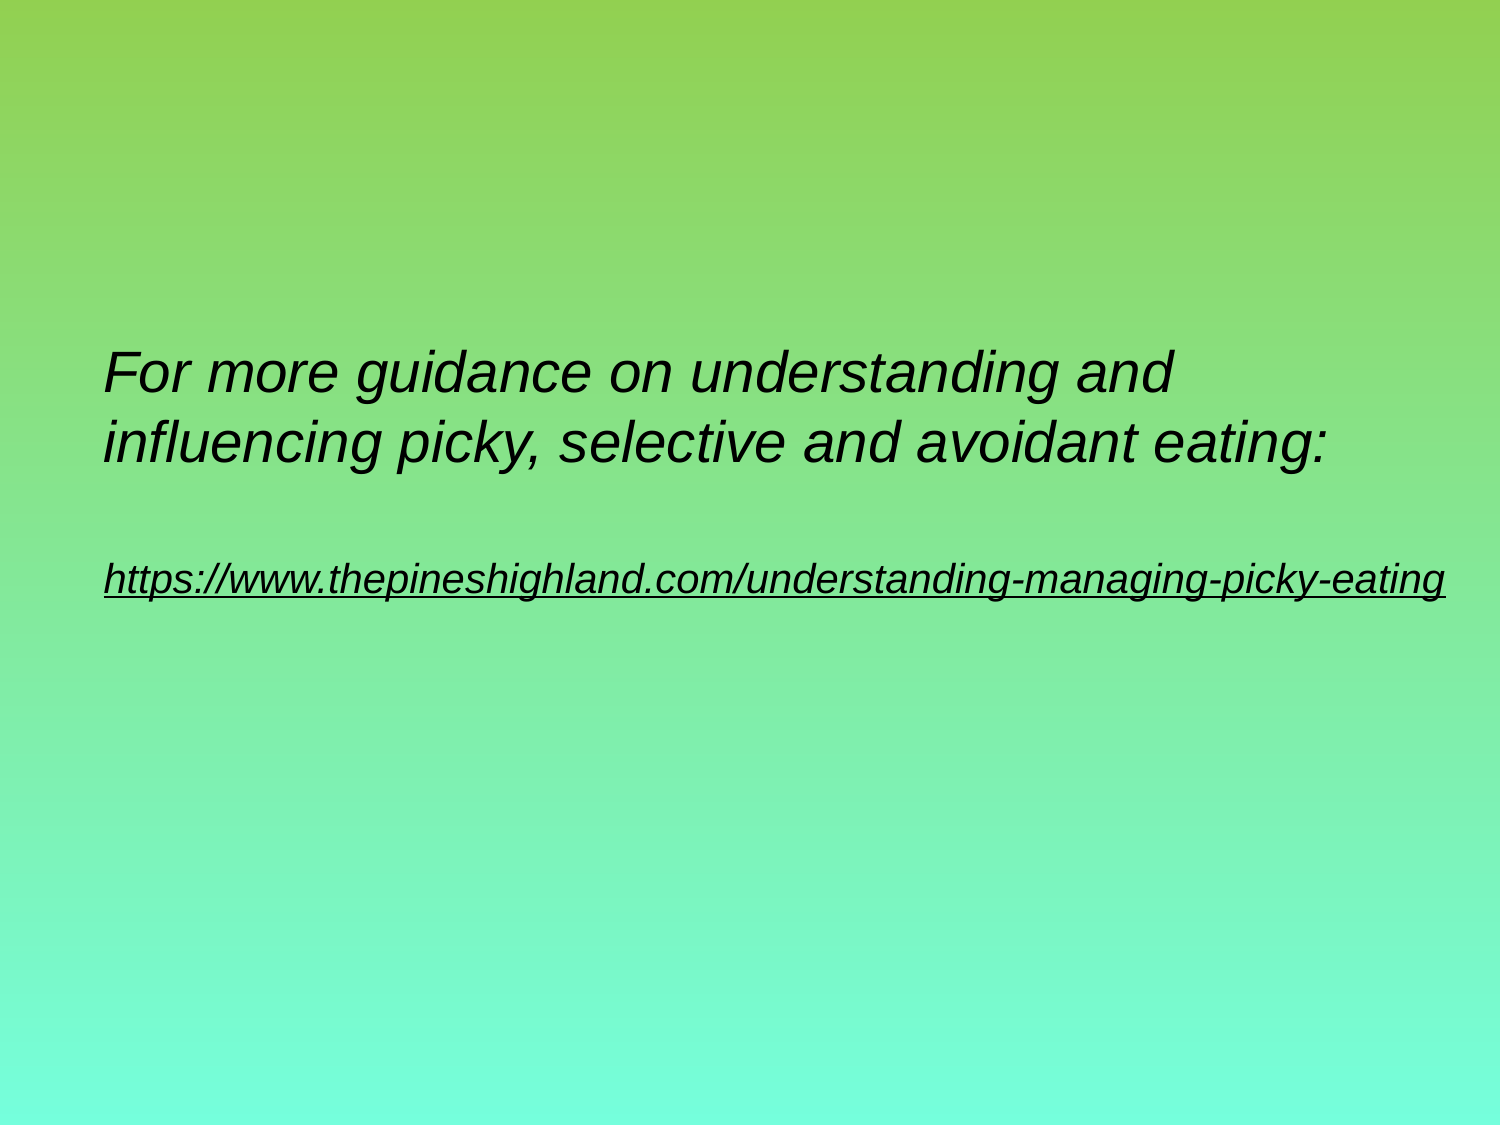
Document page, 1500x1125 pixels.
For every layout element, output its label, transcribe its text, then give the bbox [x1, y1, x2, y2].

list For more guidance on understanding and influencing picky, selective and avoidant eating: https://www.thepineshighland.com/understanding-managing-picky-eating [88, 326, 1476, 1002]
